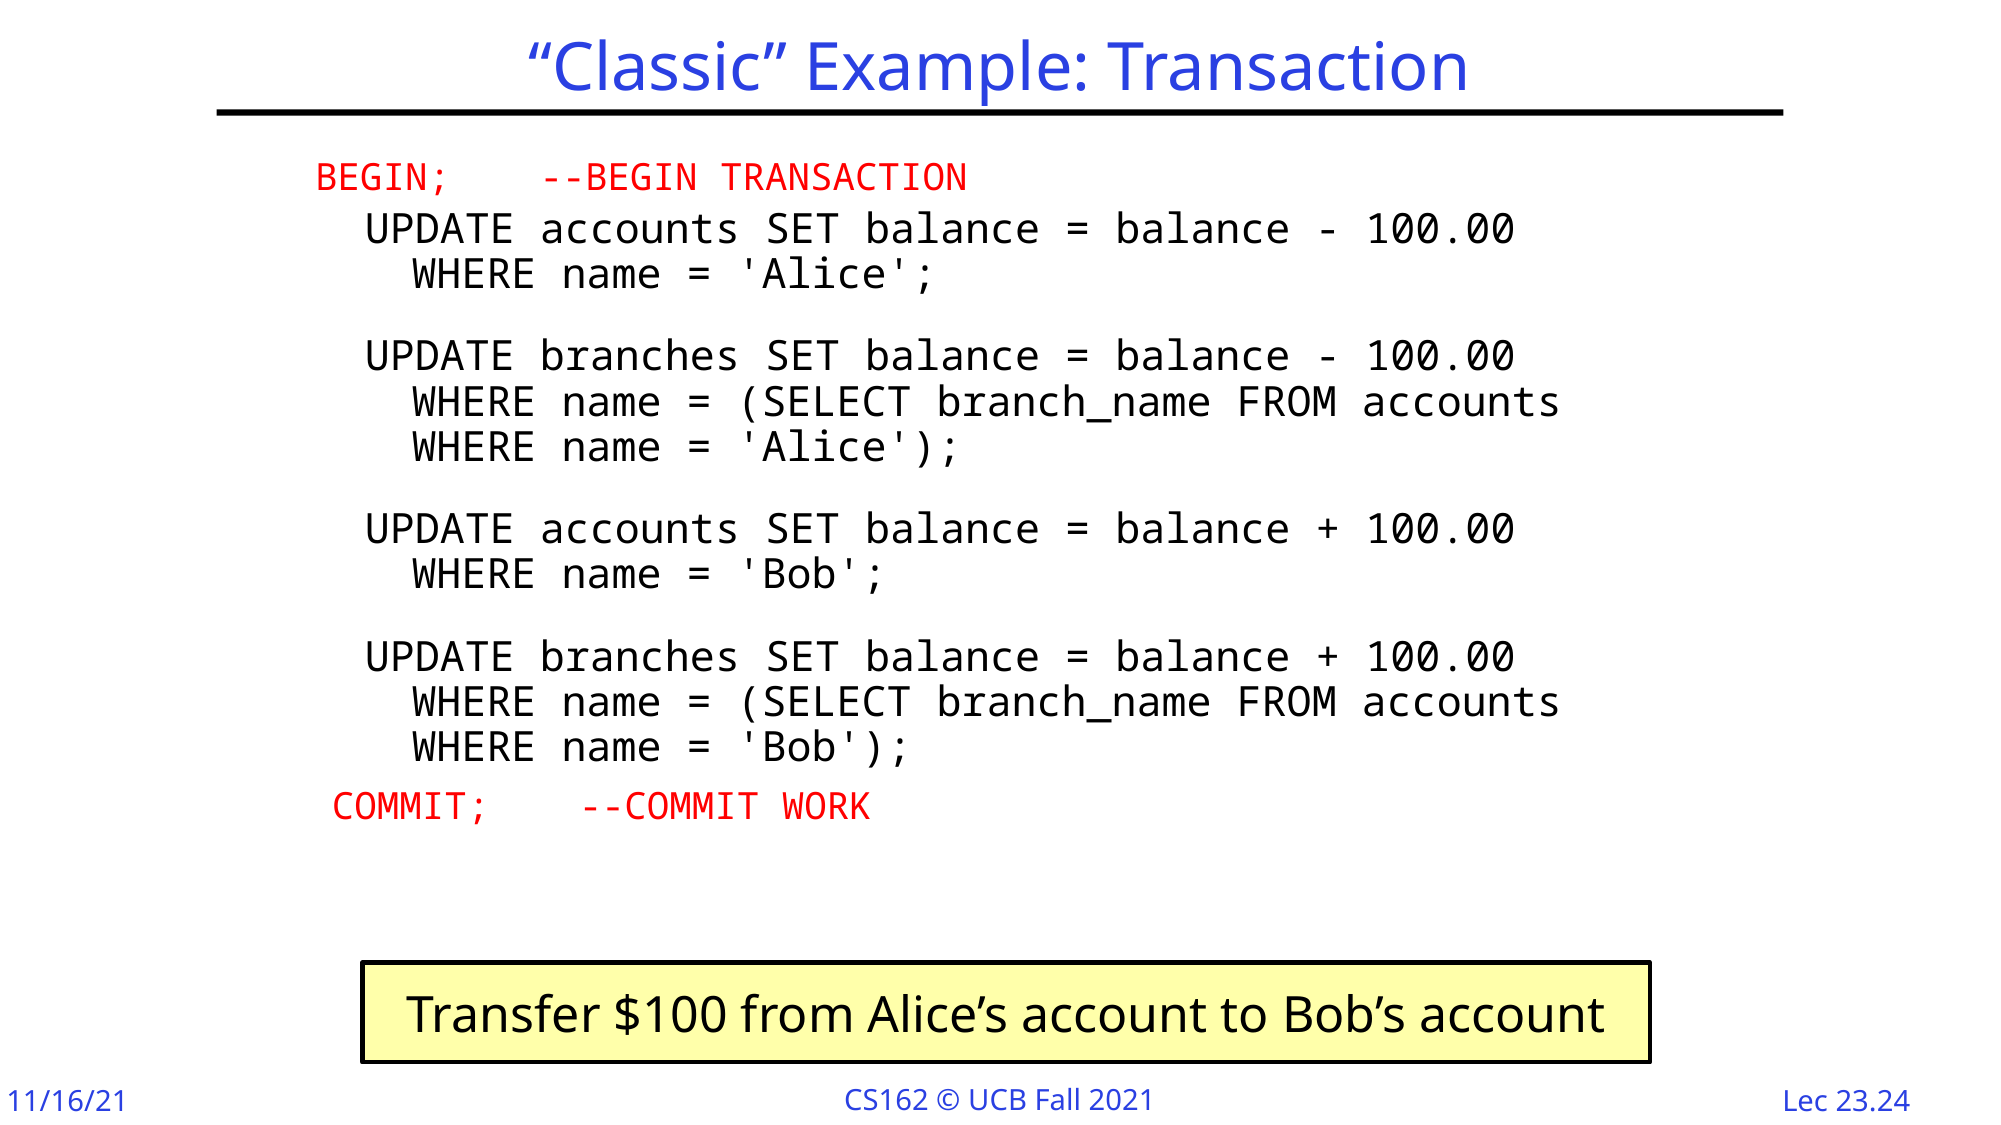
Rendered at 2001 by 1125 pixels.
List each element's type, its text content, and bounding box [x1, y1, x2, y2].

footer [353, 1058, 829, 1125]
text_box COMMIT; --COMMIT WORK [317, 774, 887, 835]
list UPDATE accounts SET balance = balance - 100.00 WHERE name = 'Alice'; UPDATE branches SET balance = balance - 100.00 WHERE name = (SELECT branch_name FROM accounts WHERE name = 'Alice'); UPDATE accounts SET balance = balance + 100.00 WHERE name = 'Bob'; UPDATE branches SET balance = balance + 100.00 WHERE name = (SELECT branch_name FROM accounts WHERE name = 'Bob'); [350, 200, 1638, 950]
title “Classic” Example: Transaction [425, 0, 1575, 138]
text_box BEGIN; --BEGIN TRANSACTION [300, 145, 983, 206]
text_box Transfer $100 from Alice’s account to Bob’s account [362, 962, 1650, 1063]
